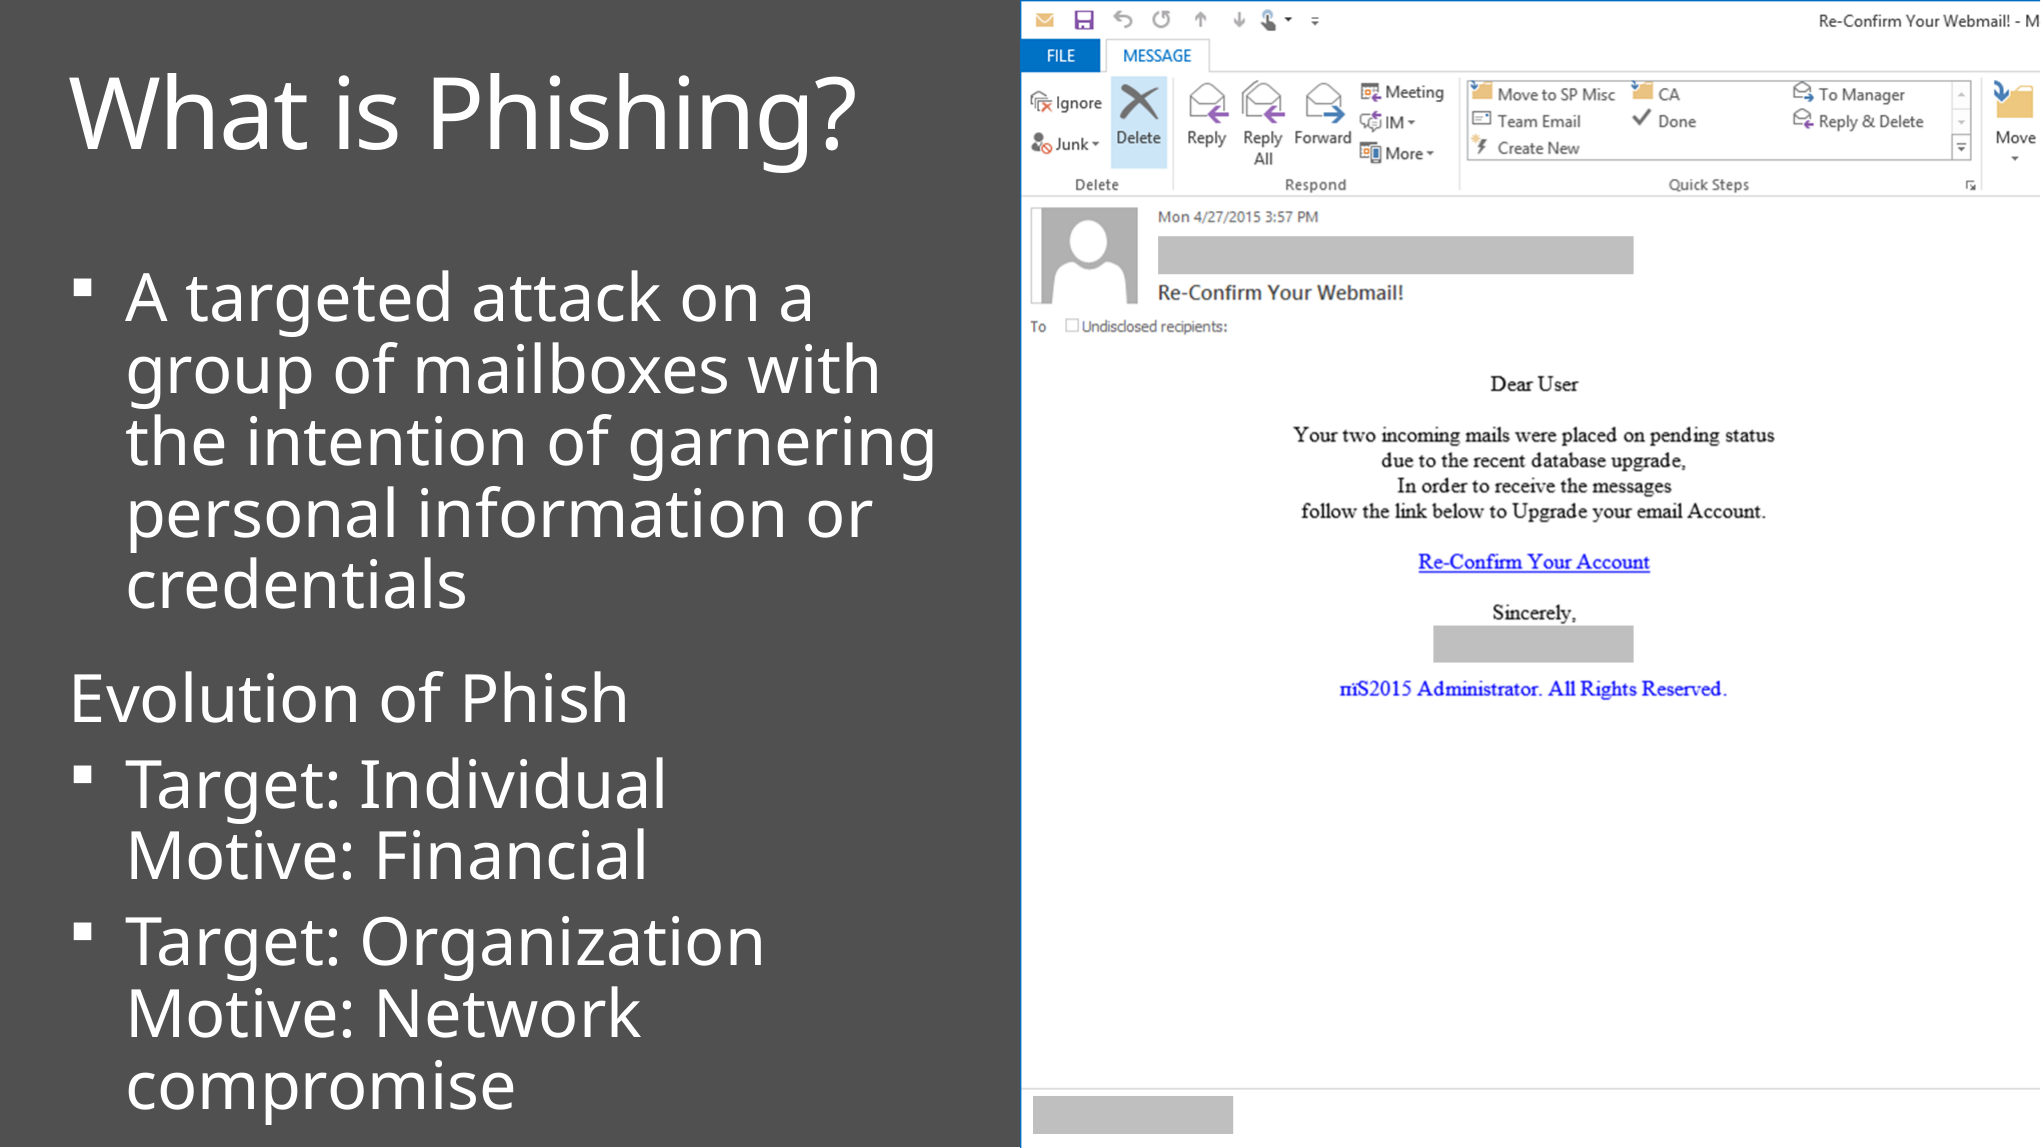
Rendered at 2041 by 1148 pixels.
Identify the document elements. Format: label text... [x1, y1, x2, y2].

text_box Evolution of Phish Target: Individual Motive: Financial Target: Organization Motive: Network compromise [45, 650, 1019, 1148]
text_box What is Phishing? [45, 48, 1019, 187]
text_box A targeted attack on a group of mailboxes with the intention of garnering personal information or credentials [45, 248, 1019, 650]
picture [1019, 0, 2041, 1148]
